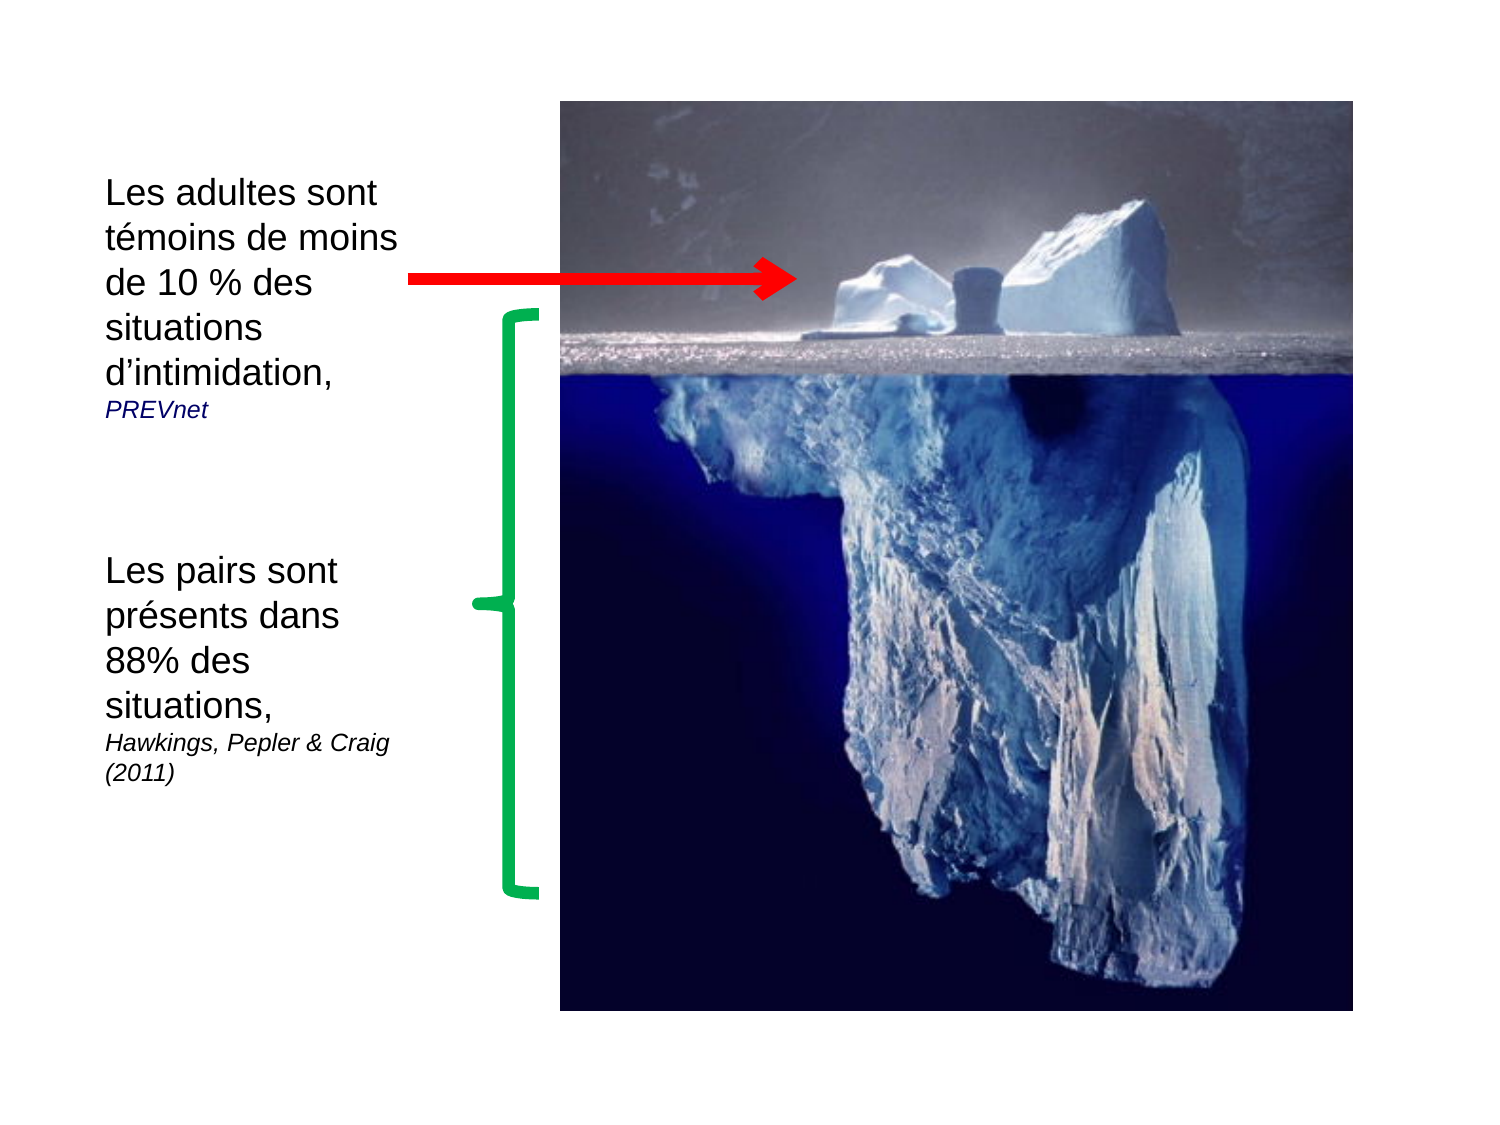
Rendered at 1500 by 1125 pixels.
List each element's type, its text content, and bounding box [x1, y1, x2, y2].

text_box Les adultes sont témoins de moins de 10 % des situations d’intimidation, PREVnet [90, 160, 457, 476]
text_box [477, 313, 539, 895]
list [560, 101, 1353, 1011]
text_box Les pairs sont présents dans 88% des situations, Hawkings, Pepler & Craig (2011) [90, 538, 410, 839]
